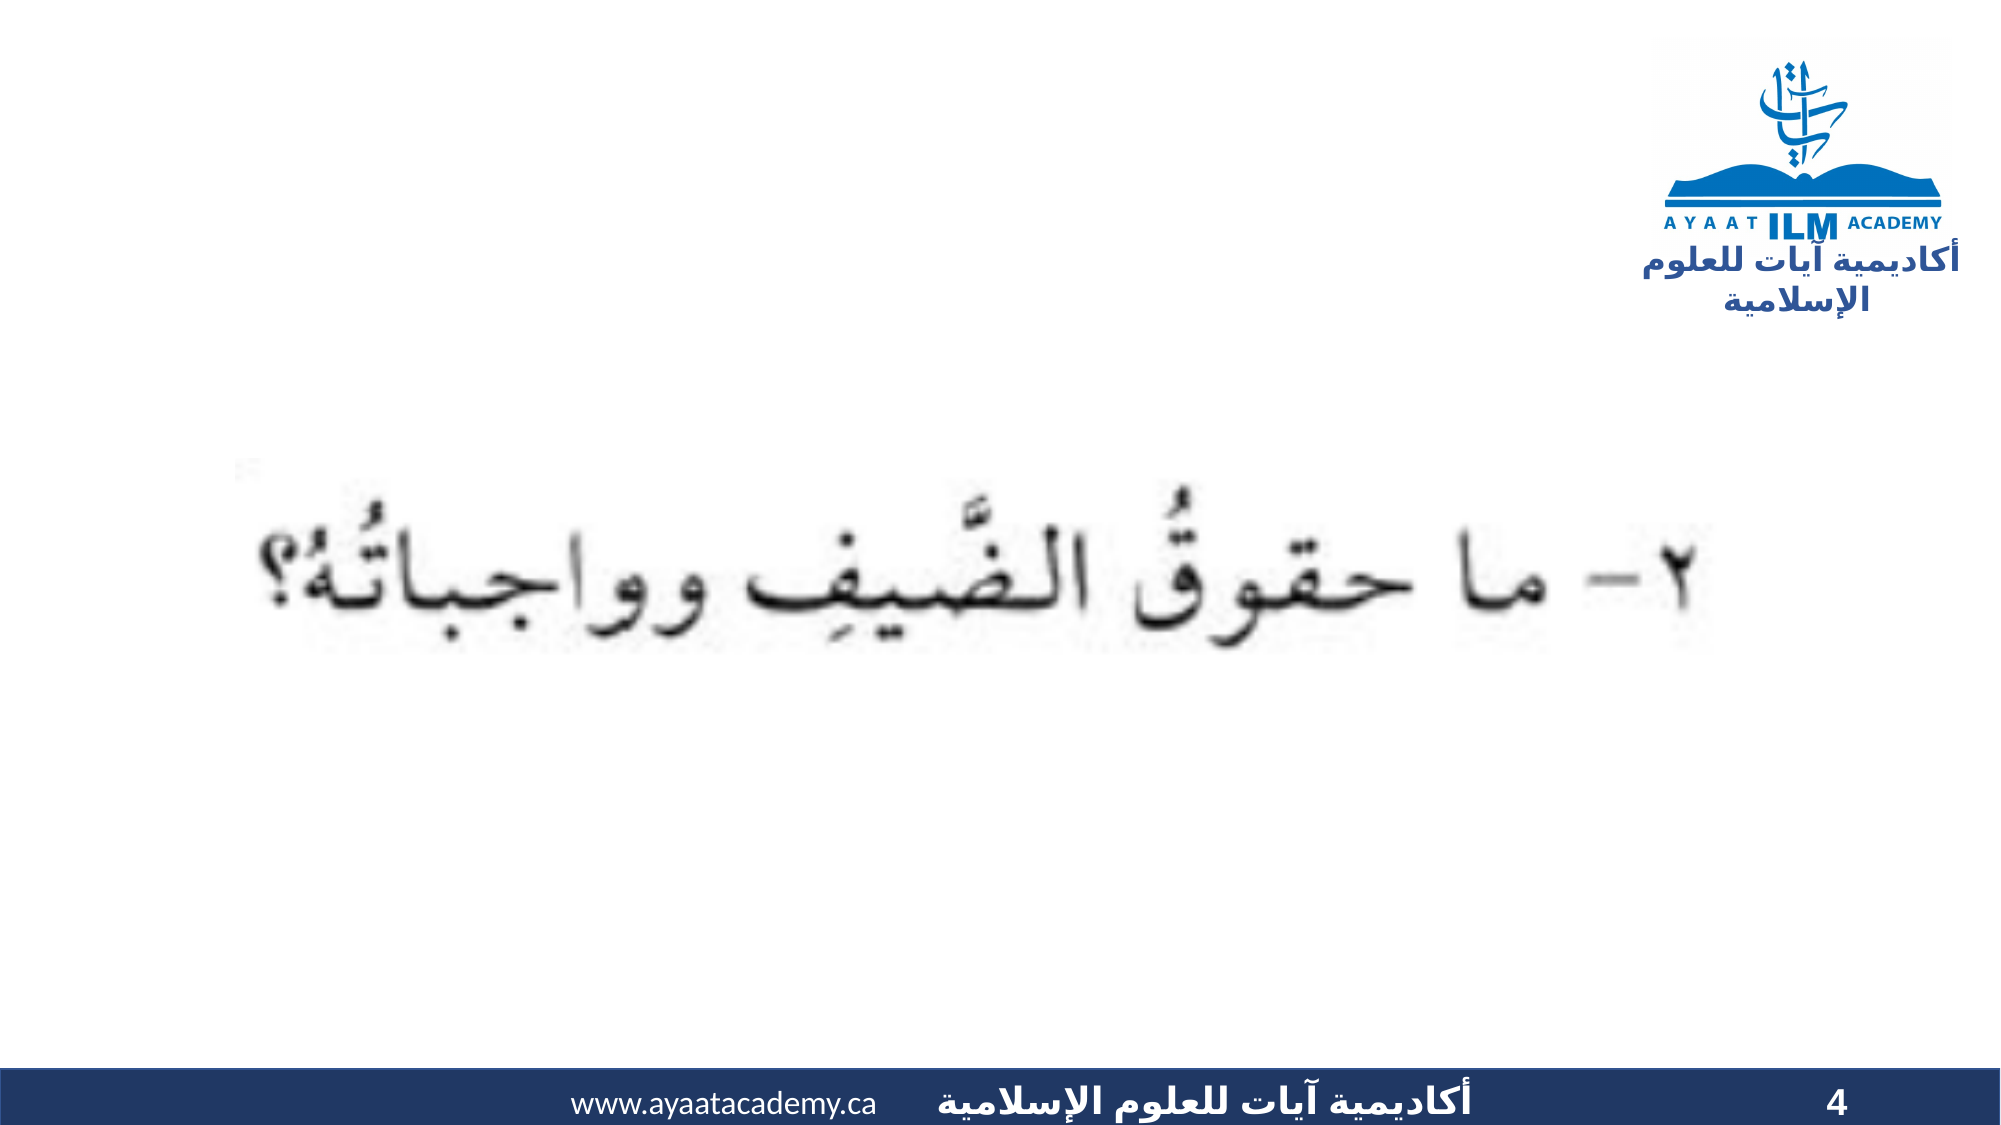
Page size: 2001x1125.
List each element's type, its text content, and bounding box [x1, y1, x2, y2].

picture [1651, 37, 1952, 257]
picture [235, 458, 1765, 666]
slide_number 4 [1412, 1070, 1863, 1125]
